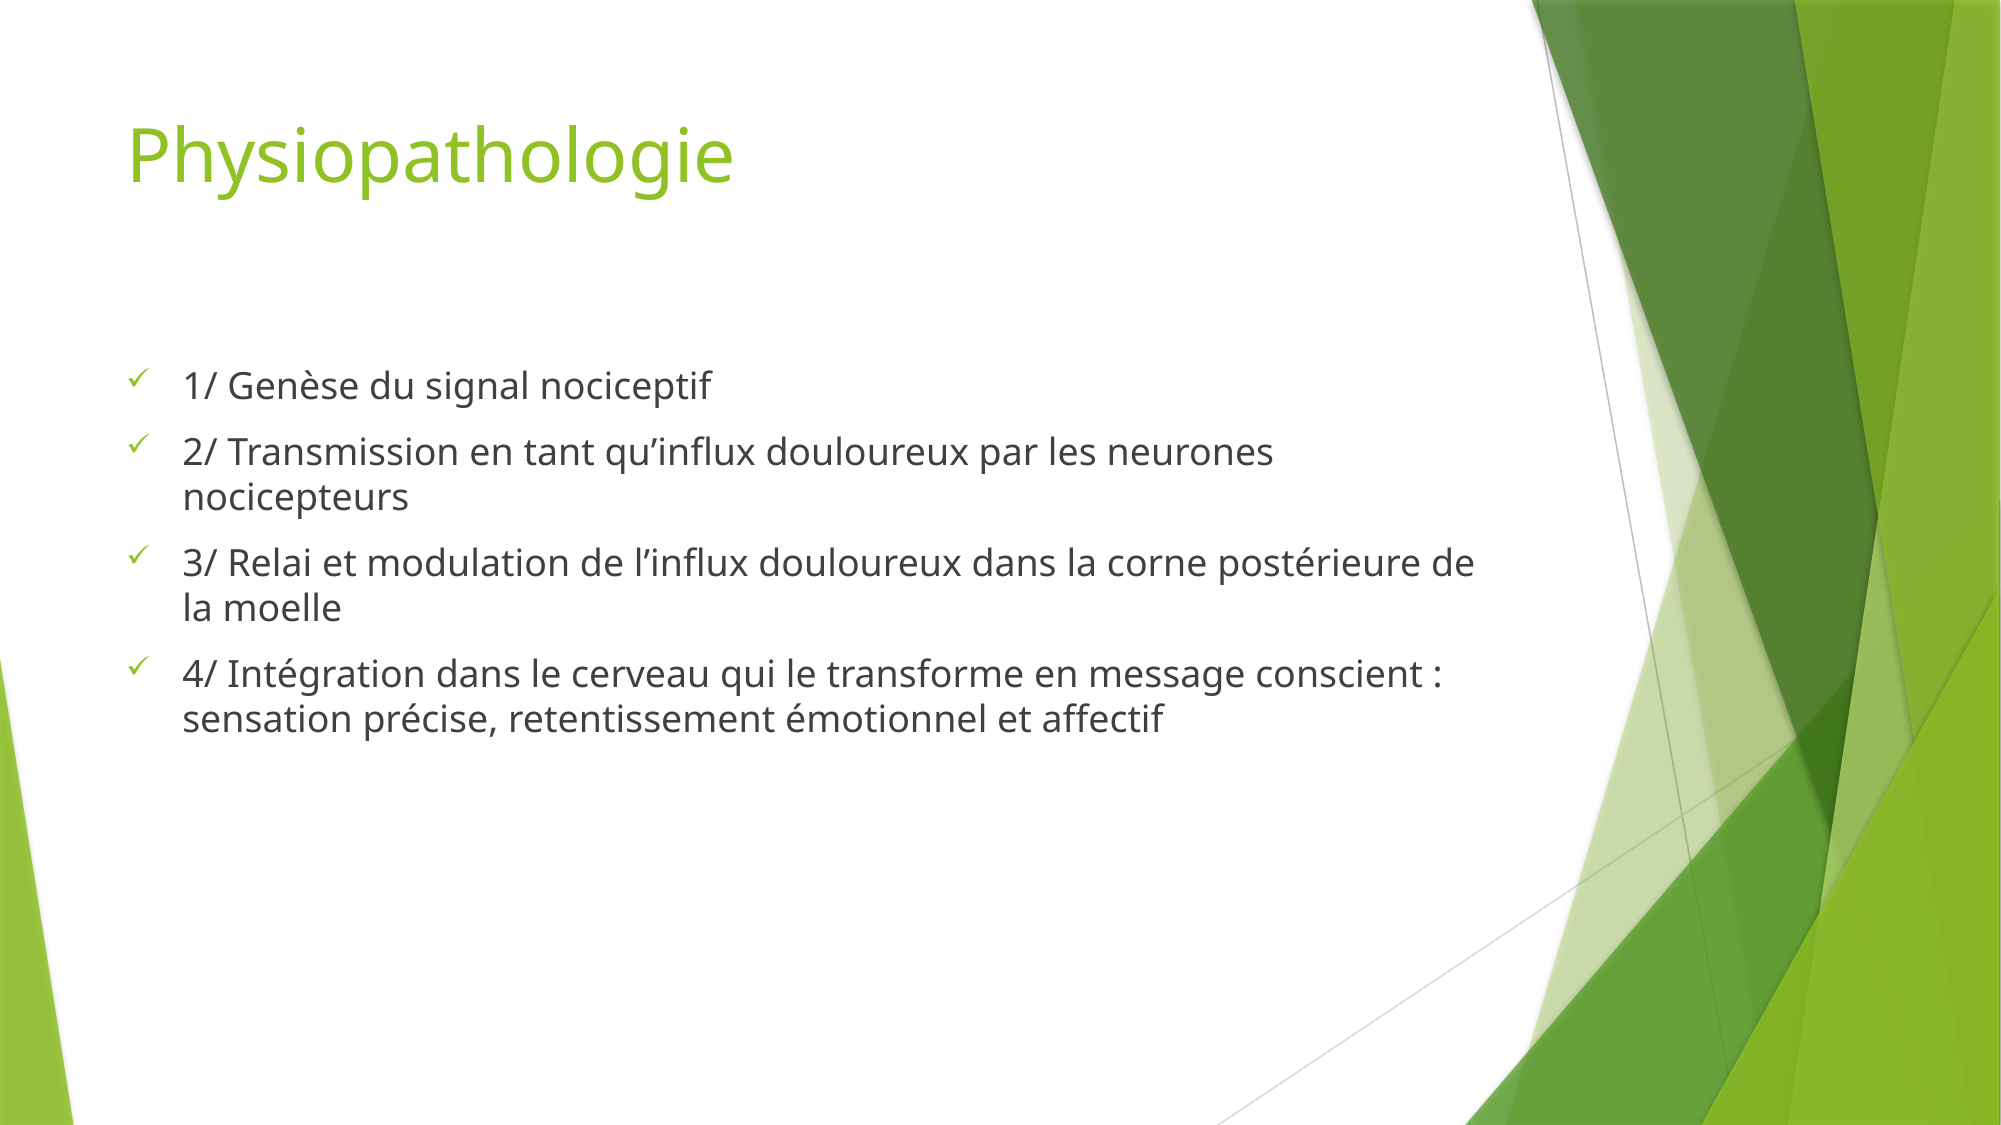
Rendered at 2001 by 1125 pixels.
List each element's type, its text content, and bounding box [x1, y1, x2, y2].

list 1/ Genèse du signal nociceptif 2/ Transmission en tant qu’influx douloureux par les neurones nocicepteurs 3/ Relai et modulation de l’influx douloureux dans la corne postérieure de la moelle 4/ Intégration dans le cerveau qui le transforme en message conscient : sensation précise, retentissement émotionnel et affectif [111, 354, 1522, 992]
title Physiopathologie [111, 99, 1522, 317]
